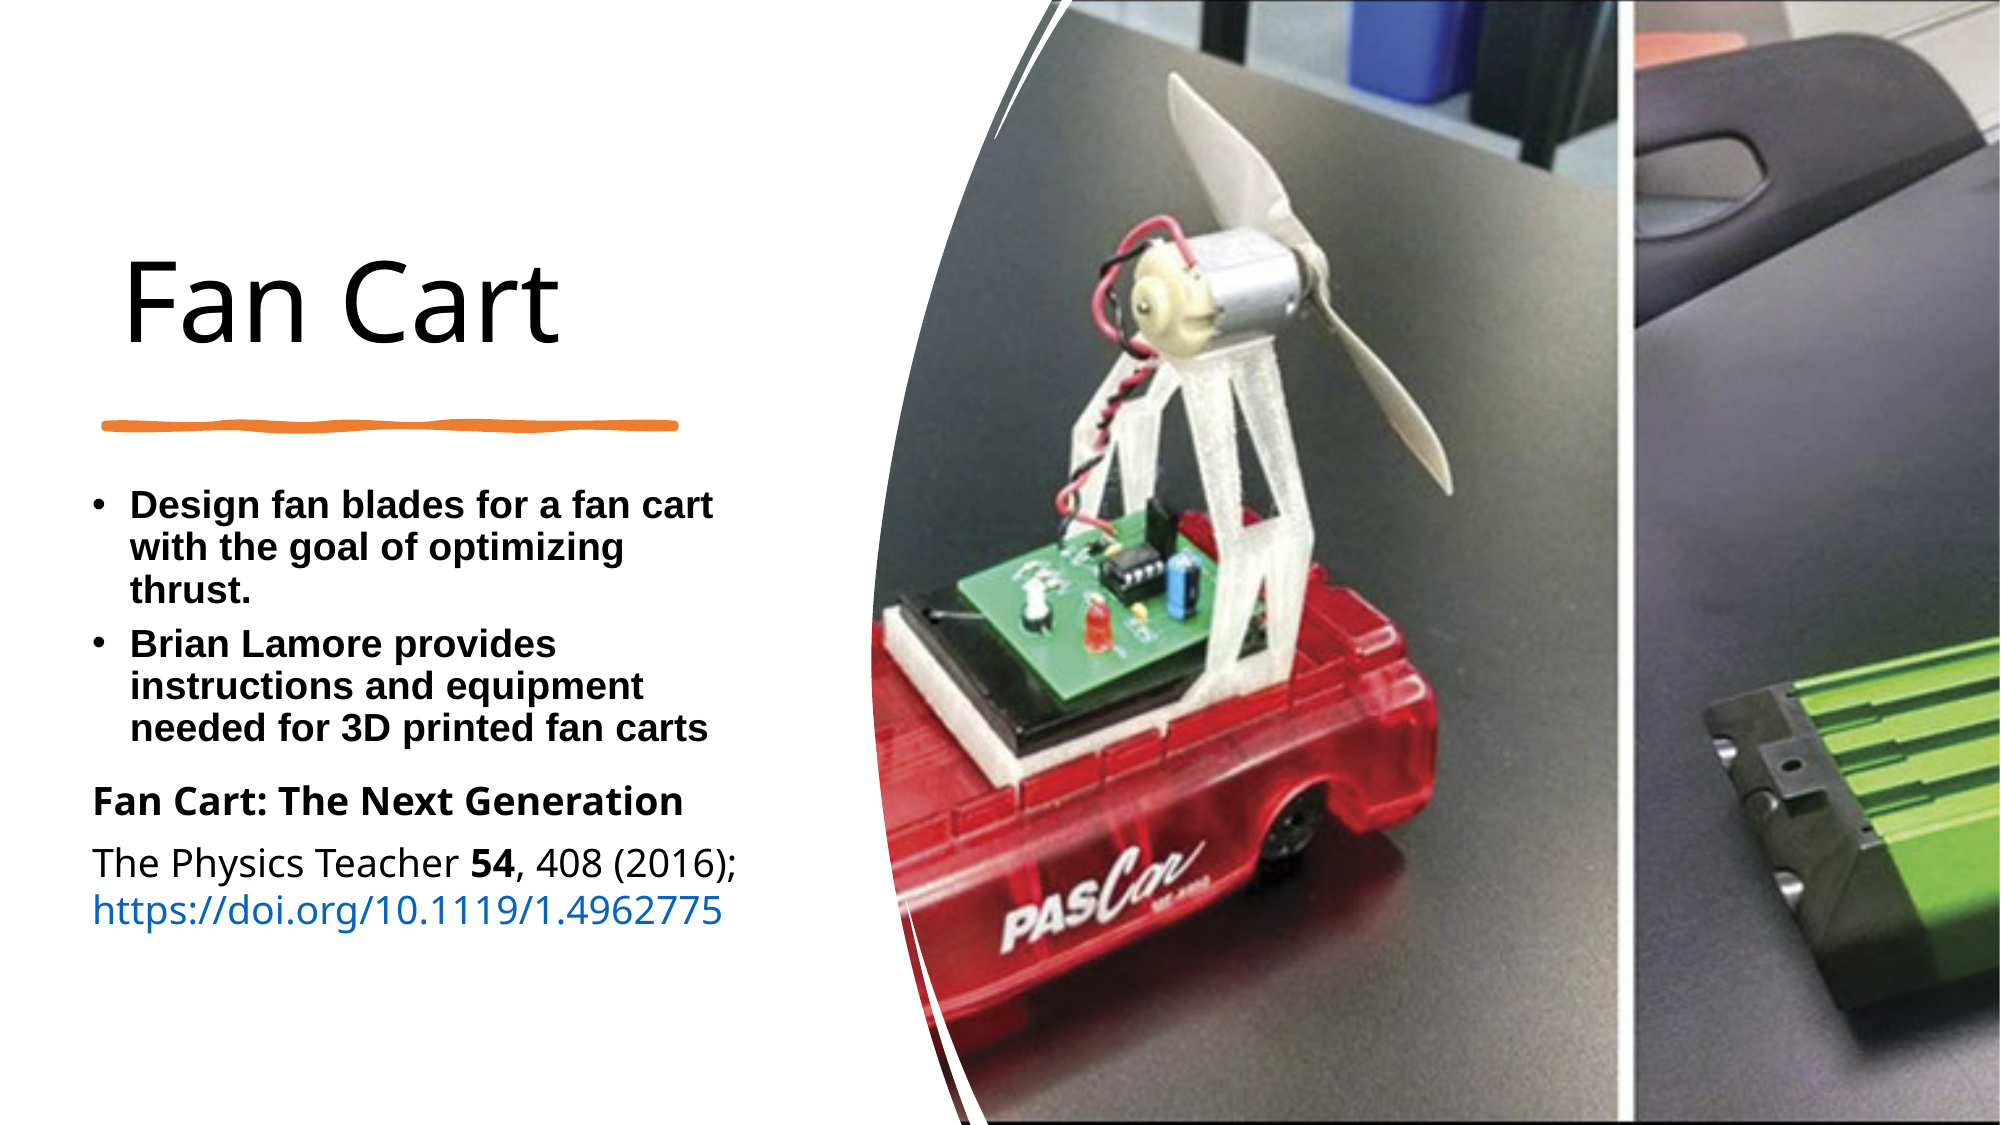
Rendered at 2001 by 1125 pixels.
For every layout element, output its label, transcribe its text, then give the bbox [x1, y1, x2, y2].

text_box [0, 0, 871, 1125]
list Design fan blades for a fan cart with the goal of optimizing thrust. Brian Lamore provides instructions and equipment needed for 3D printed fan carts Fan Cart: The Next Generation The Physics Teacher 54, 408 (2016); https://doi.org/10.1119/1.4962775 [77, 477, 774, 1023]
text_box [103, 421, 676, 431]
picture [871, 0, 2000, 1125]
title Fan Cart [105, 53, 822, 375]
